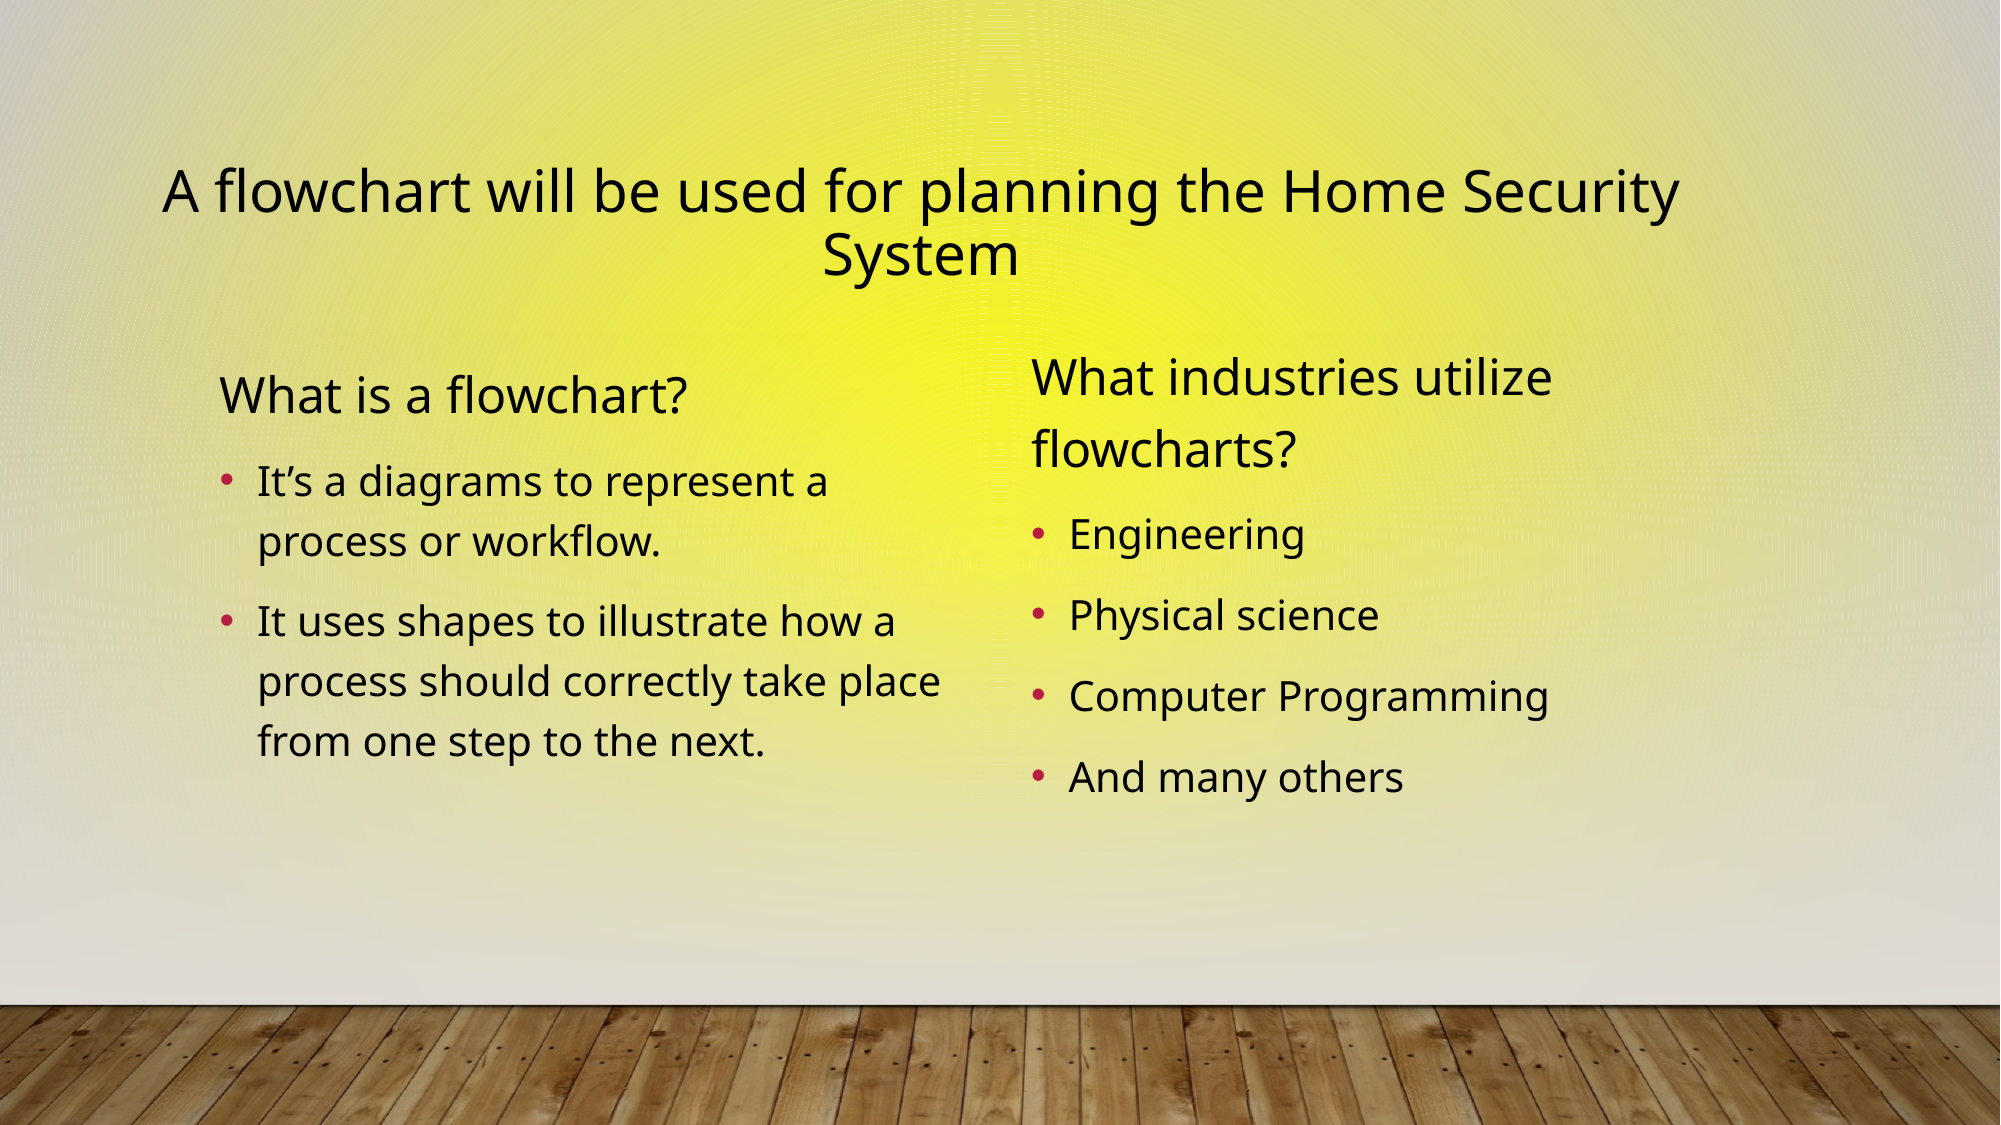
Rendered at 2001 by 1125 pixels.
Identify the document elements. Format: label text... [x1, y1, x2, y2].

picture [0, 1005, 2000, 1125]
list What industries utilize flowcharts? Engineering Physical science Computer Programming And many others [1016, 325, 1779, 891]
title A flowchart will be used for planning the Home Security System [79, 154, 1764, 397]
list What is a flowchart? It’s a diagrams to represent a process or workflow. It uses shapes to illustrate how a process should correctly take place from one step to the next. [204, 343, 967, 910]
